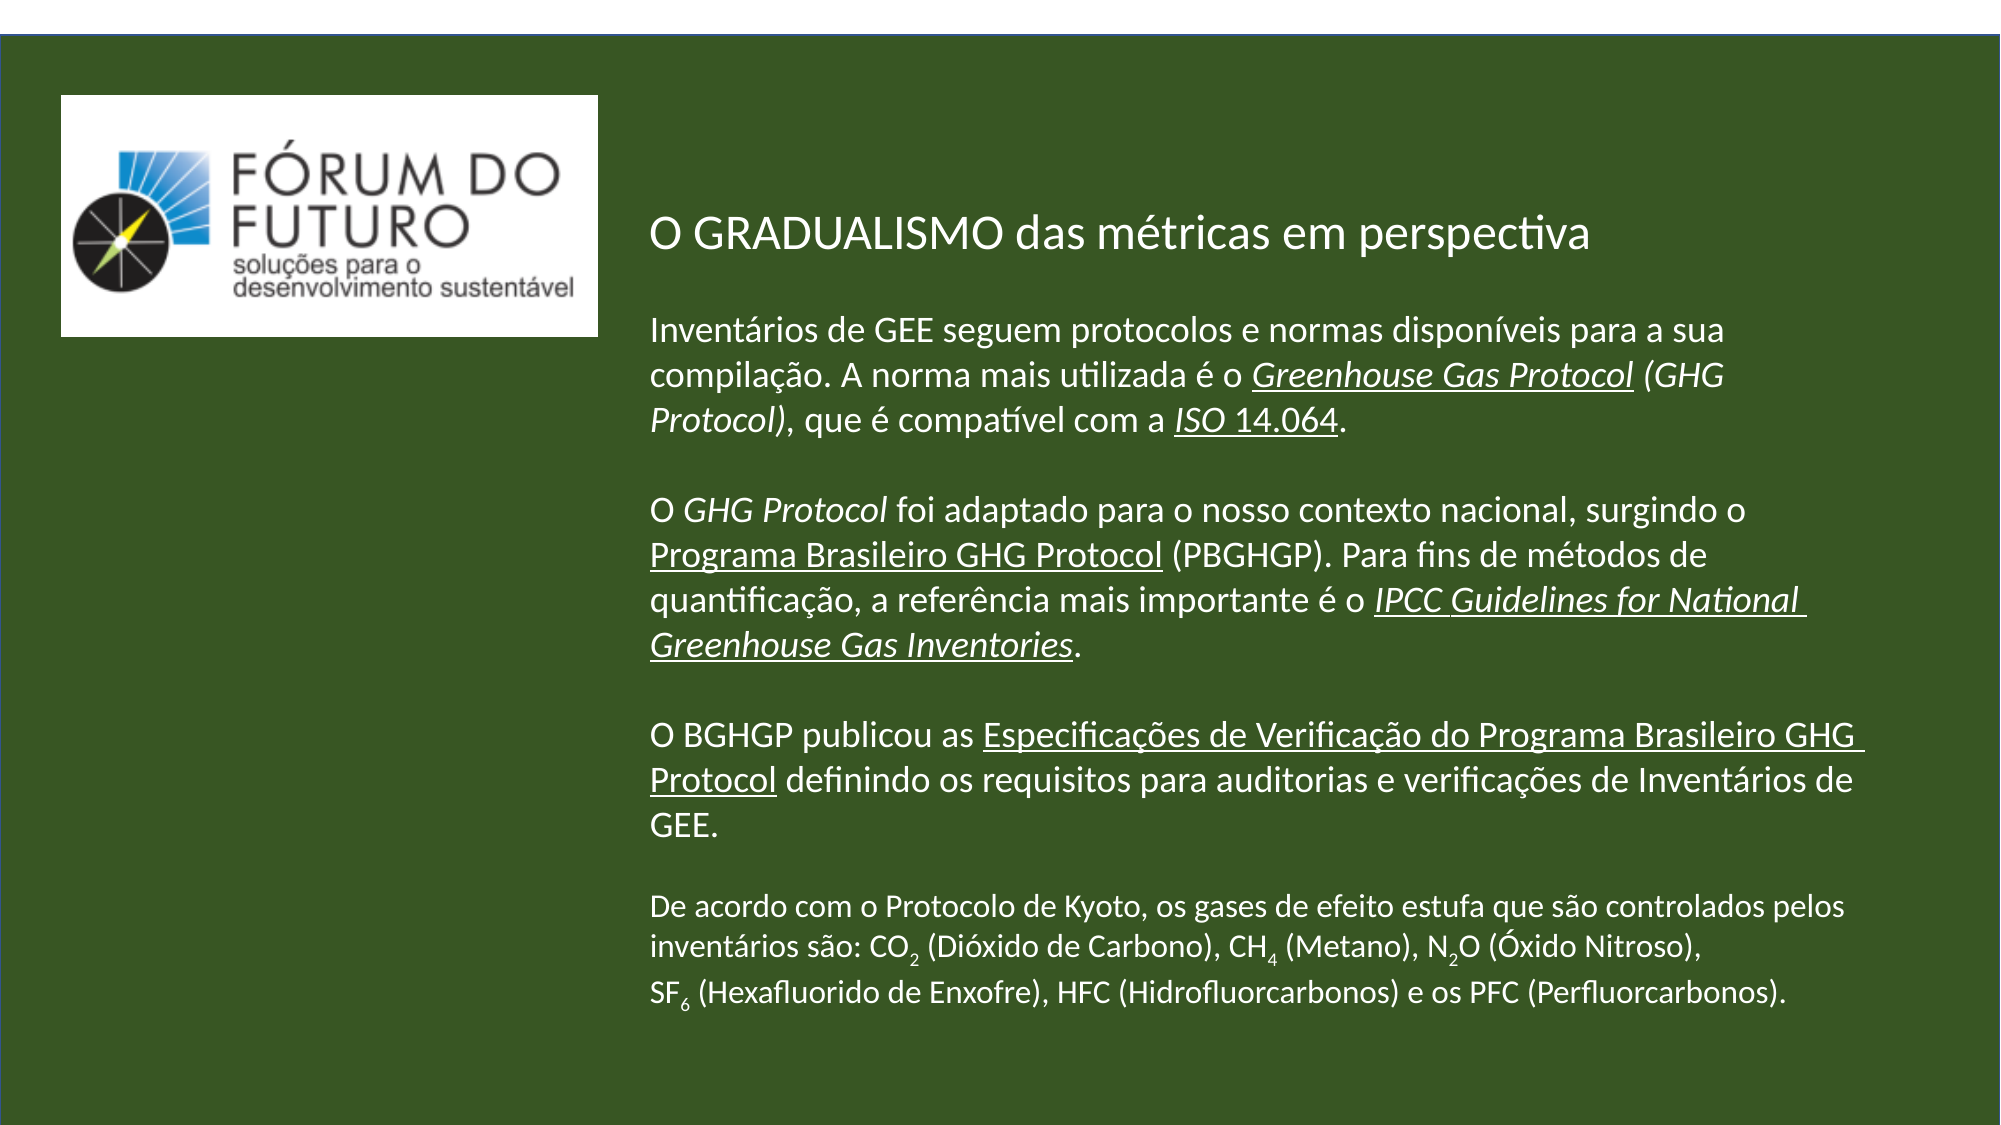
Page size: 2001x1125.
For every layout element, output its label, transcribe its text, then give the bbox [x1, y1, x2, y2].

text_box O GRADUALISMO das métricas em perspectiva Inventários de GEE seguem protocolos e normas disponíveis para a sua compilação. A norma mais utilizada é o Greenhouse Gas Protocol (GHG Protocol), que é compatível com a ISO 14.064. O GHG Protocol foi adaptado para o nosso contexto nacional, surgindo o Programa Brasileiro GHG Protocol (PBGHGP). Para fins de métodos de quantificação, a referência mais importante é o IPCC Guidelines for National Greenhouse Gas Inventories. O BGHGP publicou as Especificações de Verificação do Programa Brasileiro GHG Protocol definindo os requisitos para auditorias e verificações de Inventários de GEE. De acordo com o Protocolo de Kyoto, os gases de efeito estufa que são controlados pelos inventários são: CO2 (Dióxido de Carbono), CH4 (Metano), N2O (Óxido Nitroso), SF6 (Hexafluorido de Enxofre), HFC (Hidrofluorcarbonos) e os PFC (Perfluorcarbonos). [635, 192, 1907, 1083]
text_box [0, 34, 2000, 1125]
picture [61, 95, 598, 337]
